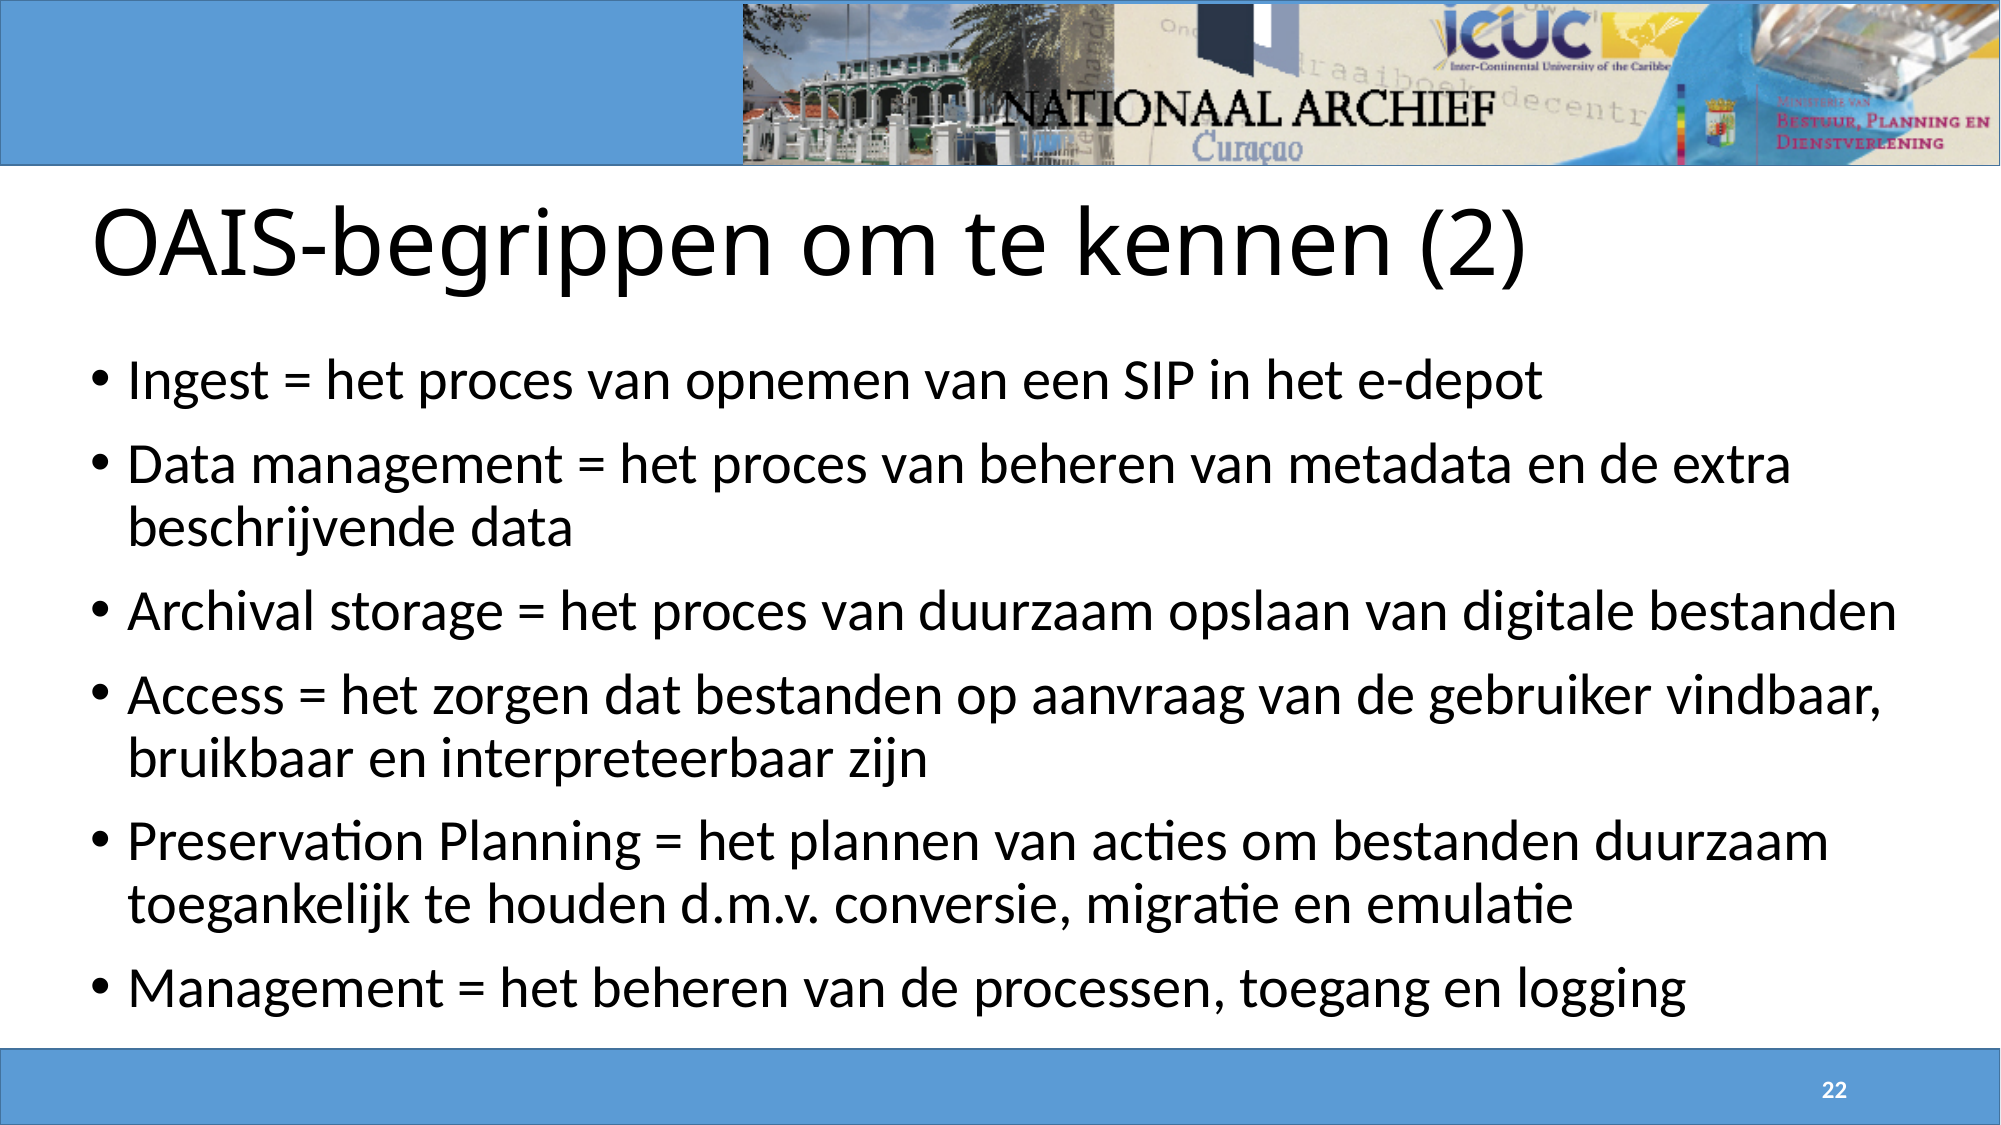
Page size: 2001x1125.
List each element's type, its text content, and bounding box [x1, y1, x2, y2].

list Ingest = het proces van opnemen van een SIP in het e-depot Data management = het proces van beheren van metadata en de extra beschrijvende data Archival storage = het proces van duurzaam opslaan van digitale bestanden Access = het zorgen dat bestanden op aanvraag van de gebruiker vindbaar, bruikbaar en interpreteerbaar zijn Preservation Planning = het plannen van acties om bestanden duurzaam toegankelijk te houden d.m.v. conversie, migratie en emulatie Management = het beheren van de processen, toegang en logging [75, 341, 1926, 1050]
picture [743, 4, 1999, 165]
slide_number 22 [1412, 1051, 1863, 1125]
title OAIS-begrippen om te kennen (2) [75, 174, 1924, 318]
